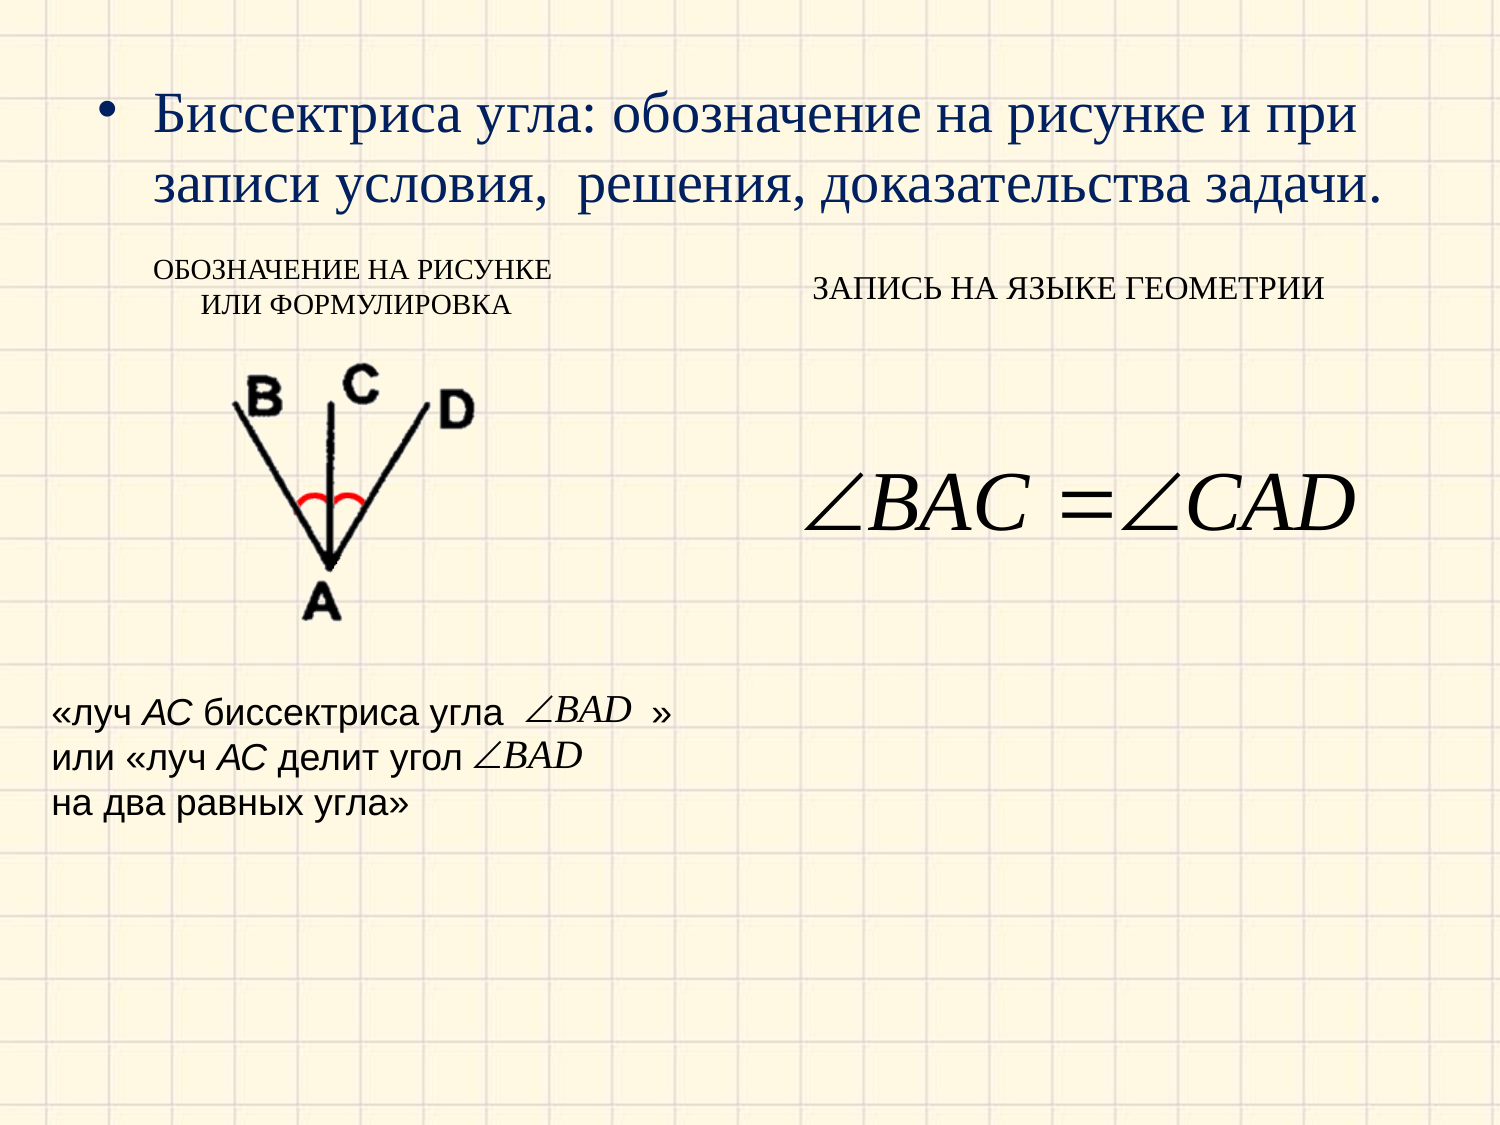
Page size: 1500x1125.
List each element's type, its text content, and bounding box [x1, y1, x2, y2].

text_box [32, 680, 702, 833]
text_box Биссектриса угла: обозначение на рисунке и при записи условия, решения, доказательства задачи. [82, 66, 1430, 221]
text_box Обозначение на рисунке или формулировка [138, 243, 575, 329]
text_box Запись на языке геометрии [797, 258, 1341, 314]
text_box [789, 451, 1376, 552]
picture [0, 0, 1500, 1125]
